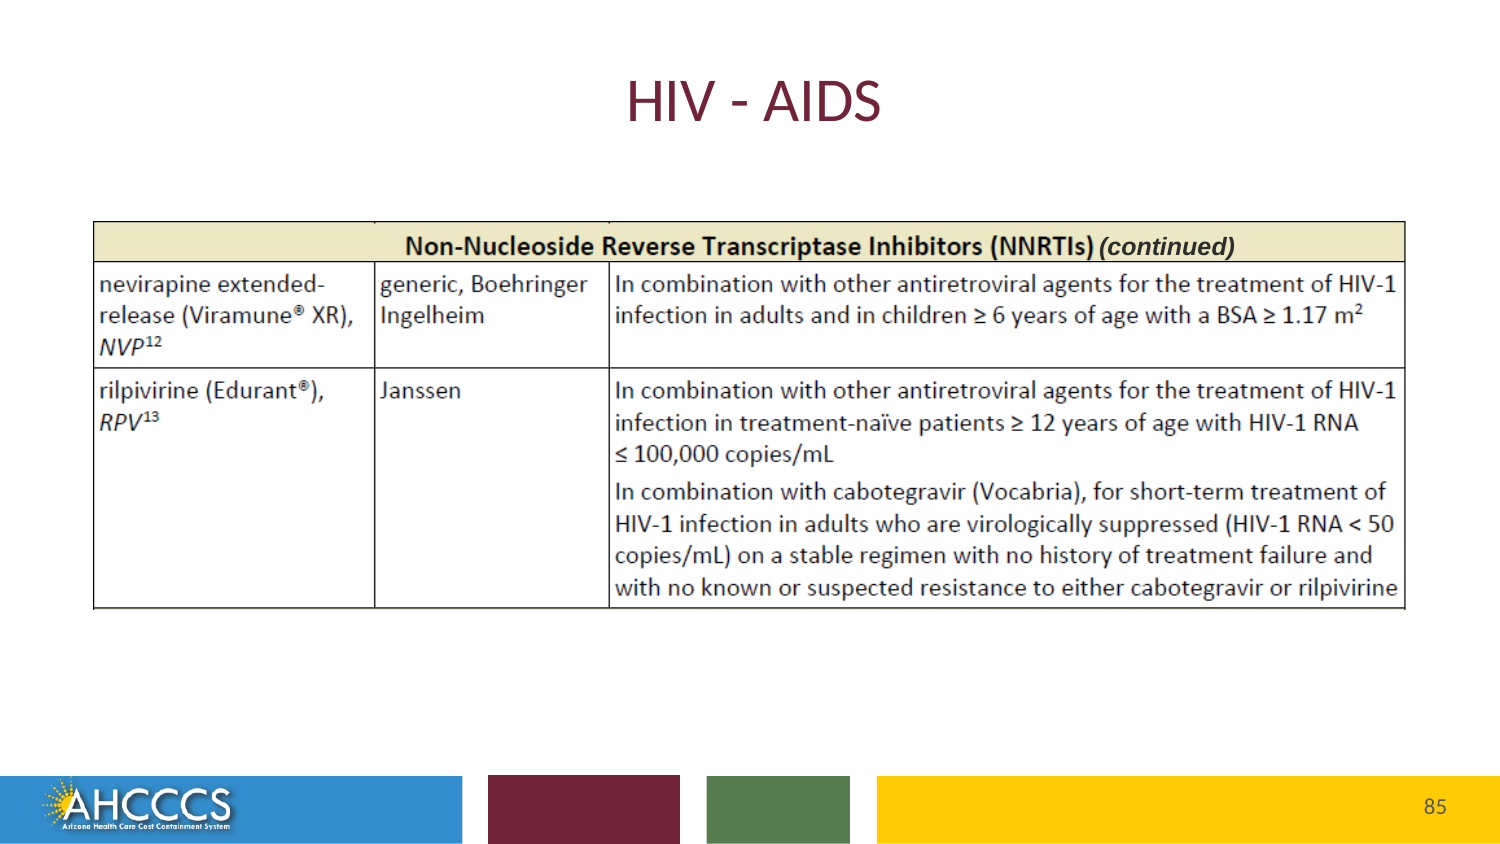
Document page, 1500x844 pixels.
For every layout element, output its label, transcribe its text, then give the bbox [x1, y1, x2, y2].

title HIV - AIDS [243, 37, 1266, 169]
picture [42, 776, 230, 830]
picture [93, 221, 1407, 611]
